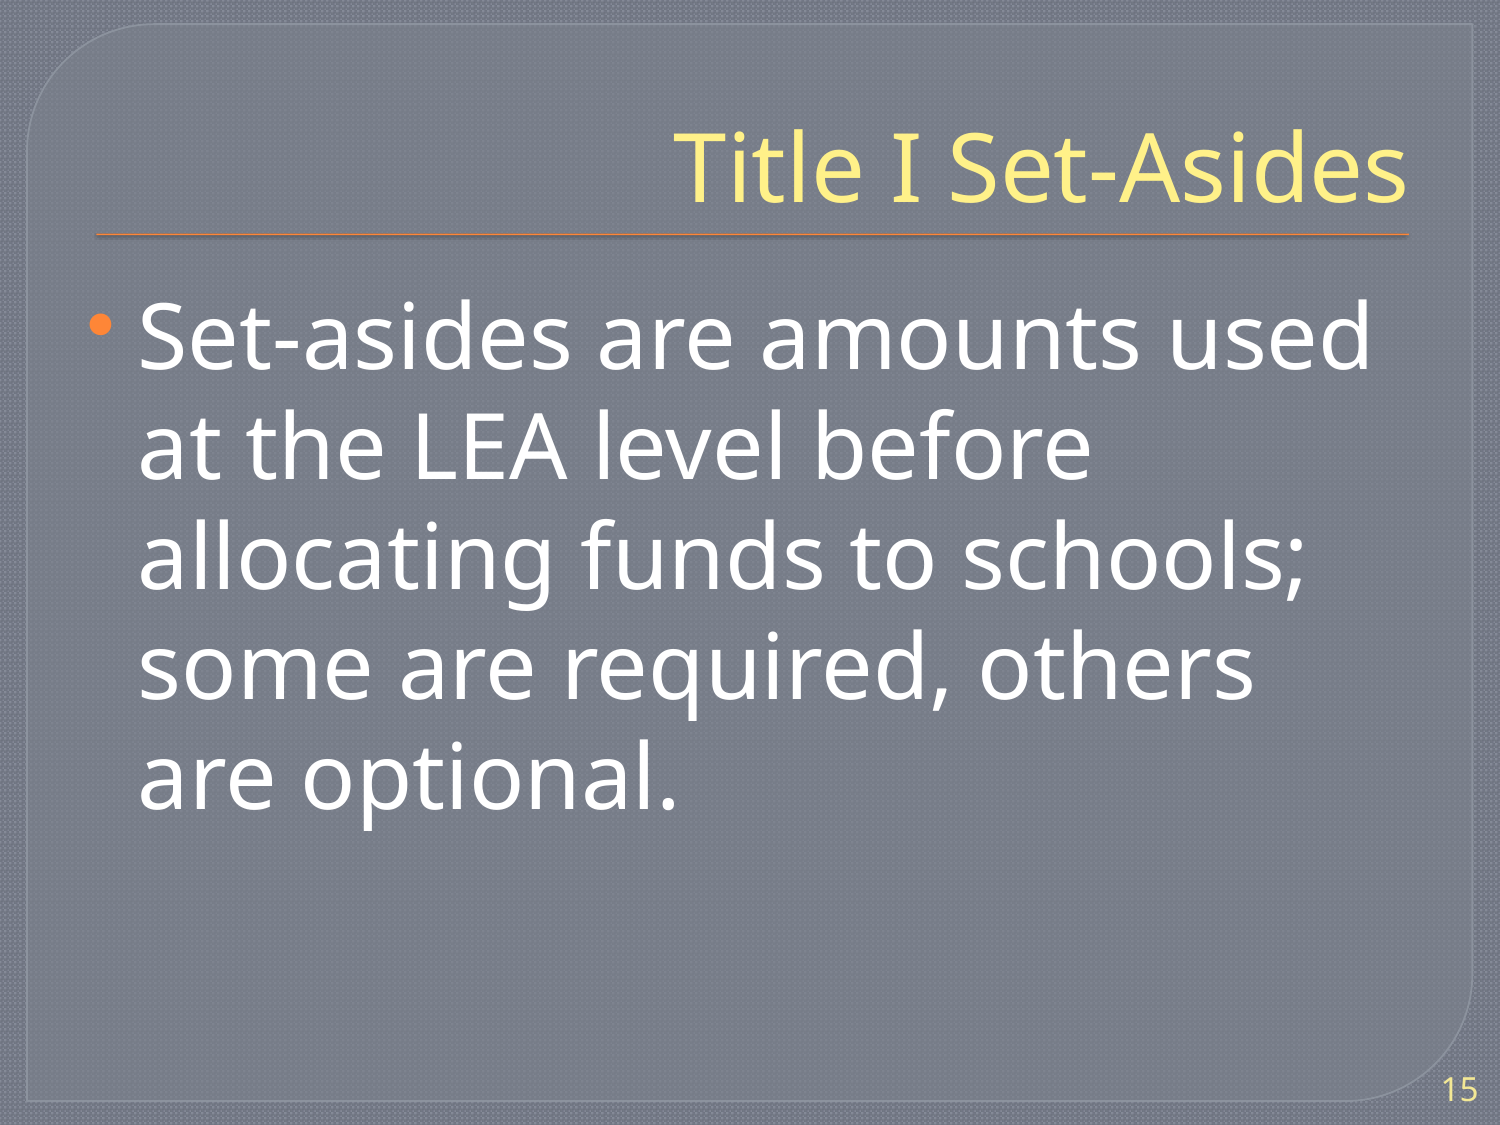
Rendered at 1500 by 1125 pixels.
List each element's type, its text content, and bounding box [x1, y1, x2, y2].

list Set-asides are amounts used at the LEA level before allocating funds to schools; some are required, others are optional. [75, 270, 1425, 1013]
slide_number 15 [1417, 1068, 1494, 1114]
title Title I Set-Asides [75, 41, 1425, 230]
